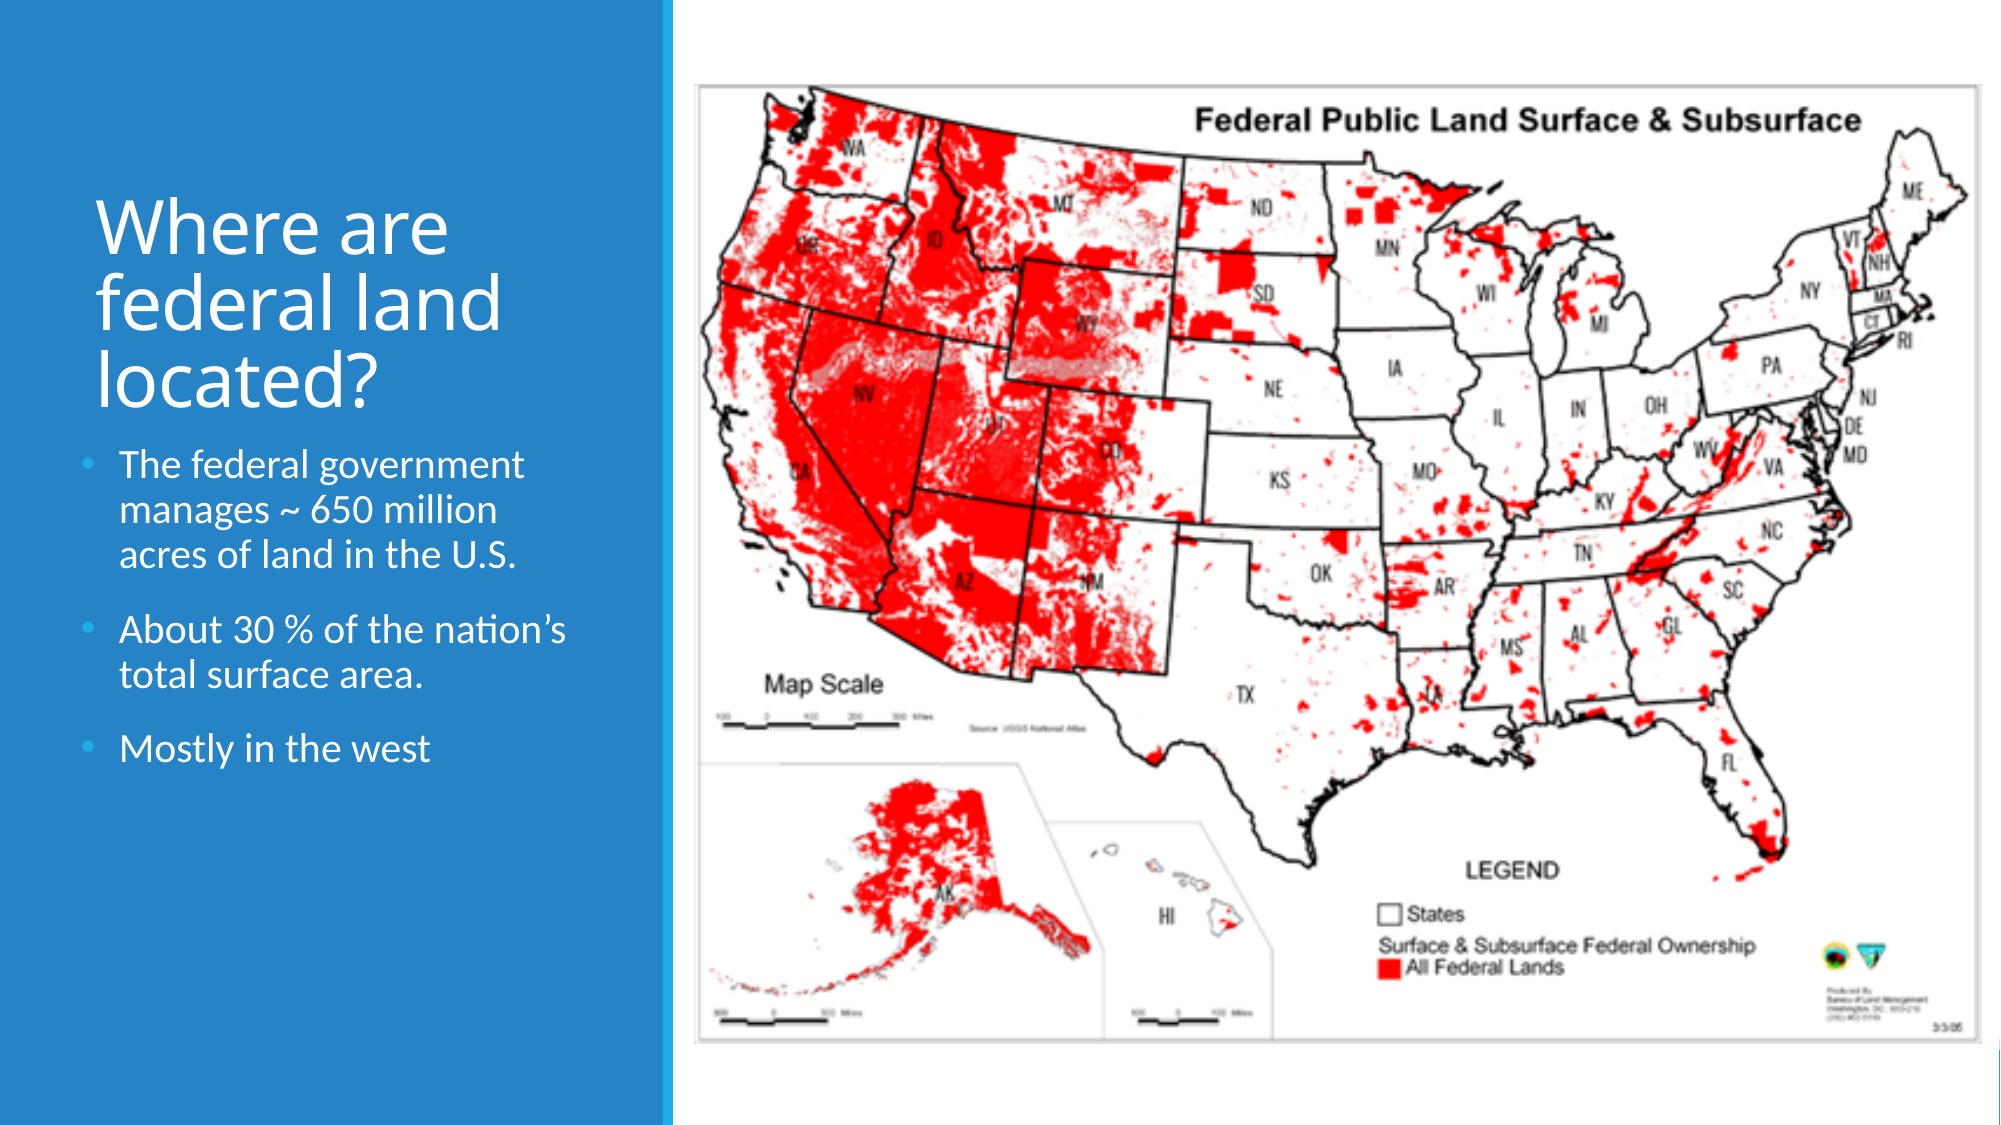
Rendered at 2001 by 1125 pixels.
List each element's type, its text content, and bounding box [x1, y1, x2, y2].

text_box [661, 0, 674, 1125]
title Where are federal land located? [80, 84, 654, 430]
picture [693, 84, 1982, 1045]
text_box [0, 0, 661, 1125]
list The federal government manages ~ 650 million acres of land in the U.S. About 30 % of the nation’s total surface area. Mostly in the west [80, 435, 587, 983]
text_box [674, 0, 2000, 1125]
